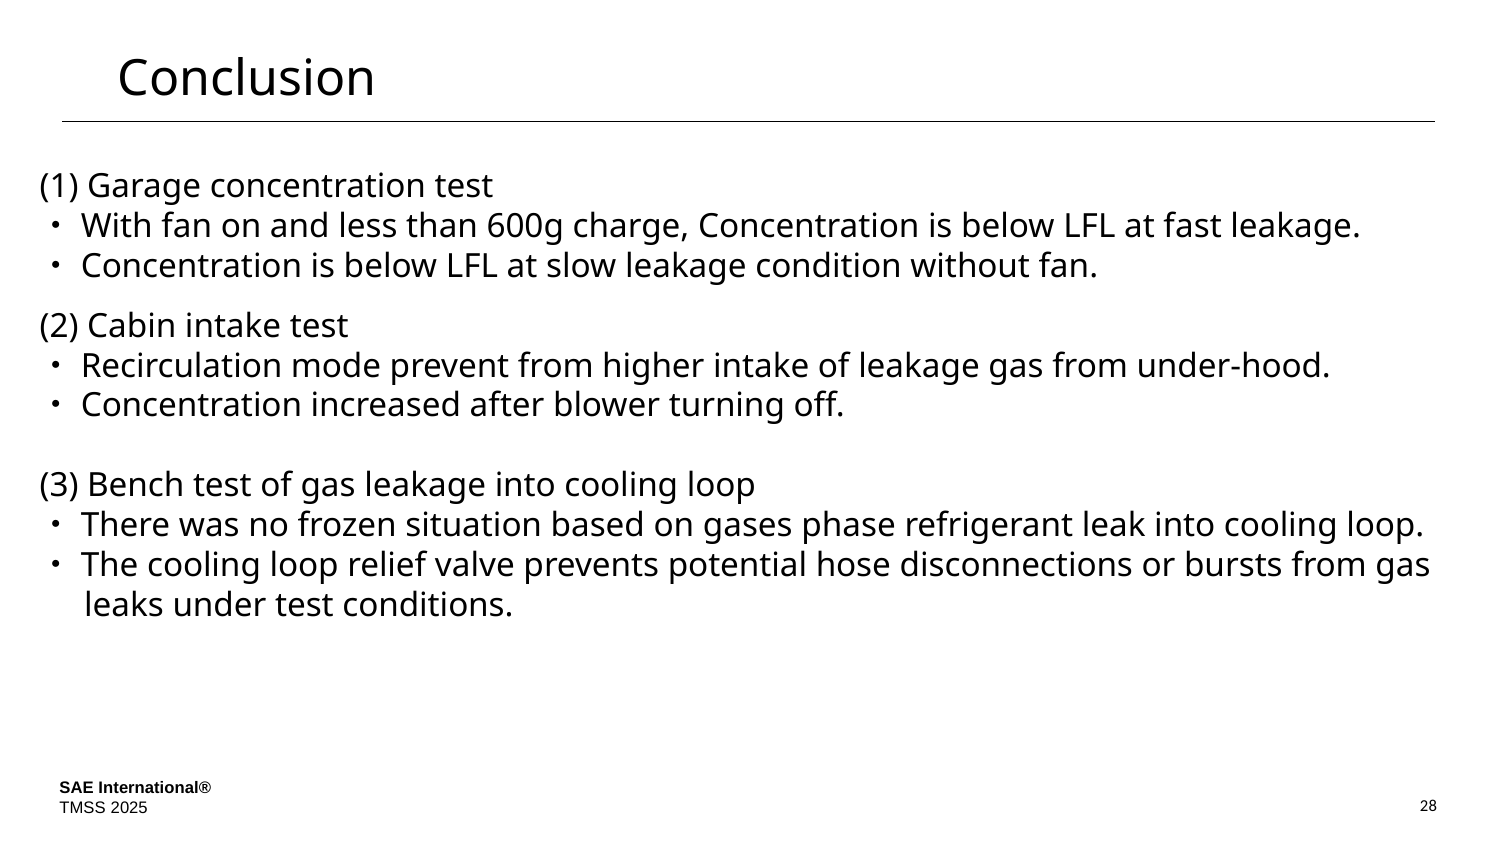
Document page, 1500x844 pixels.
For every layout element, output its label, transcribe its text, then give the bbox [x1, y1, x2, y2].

title Conclusion [103, 45, 398, 156]
text_box (1) Garage concentration test ・With fan on and less than 600g charge, Concentration is below LFL at fast leakage. ・Concentration is below LFL at slow leakage condition without fan. (2) Cabin intake test ・Recirculation mode prevent from higher intake of leakage gas from under-hood. ・Concentration increased after blower turning off. (3) Bench test of gas leakage into cooling loop ・There was no frozen situation based on gases phase refrigerant leak into cooling loop. ・The cooling loop relief valve prevents potential hose disconnections or bursts from gas leaks under test conditions. [24, 156, 1475, 631]
